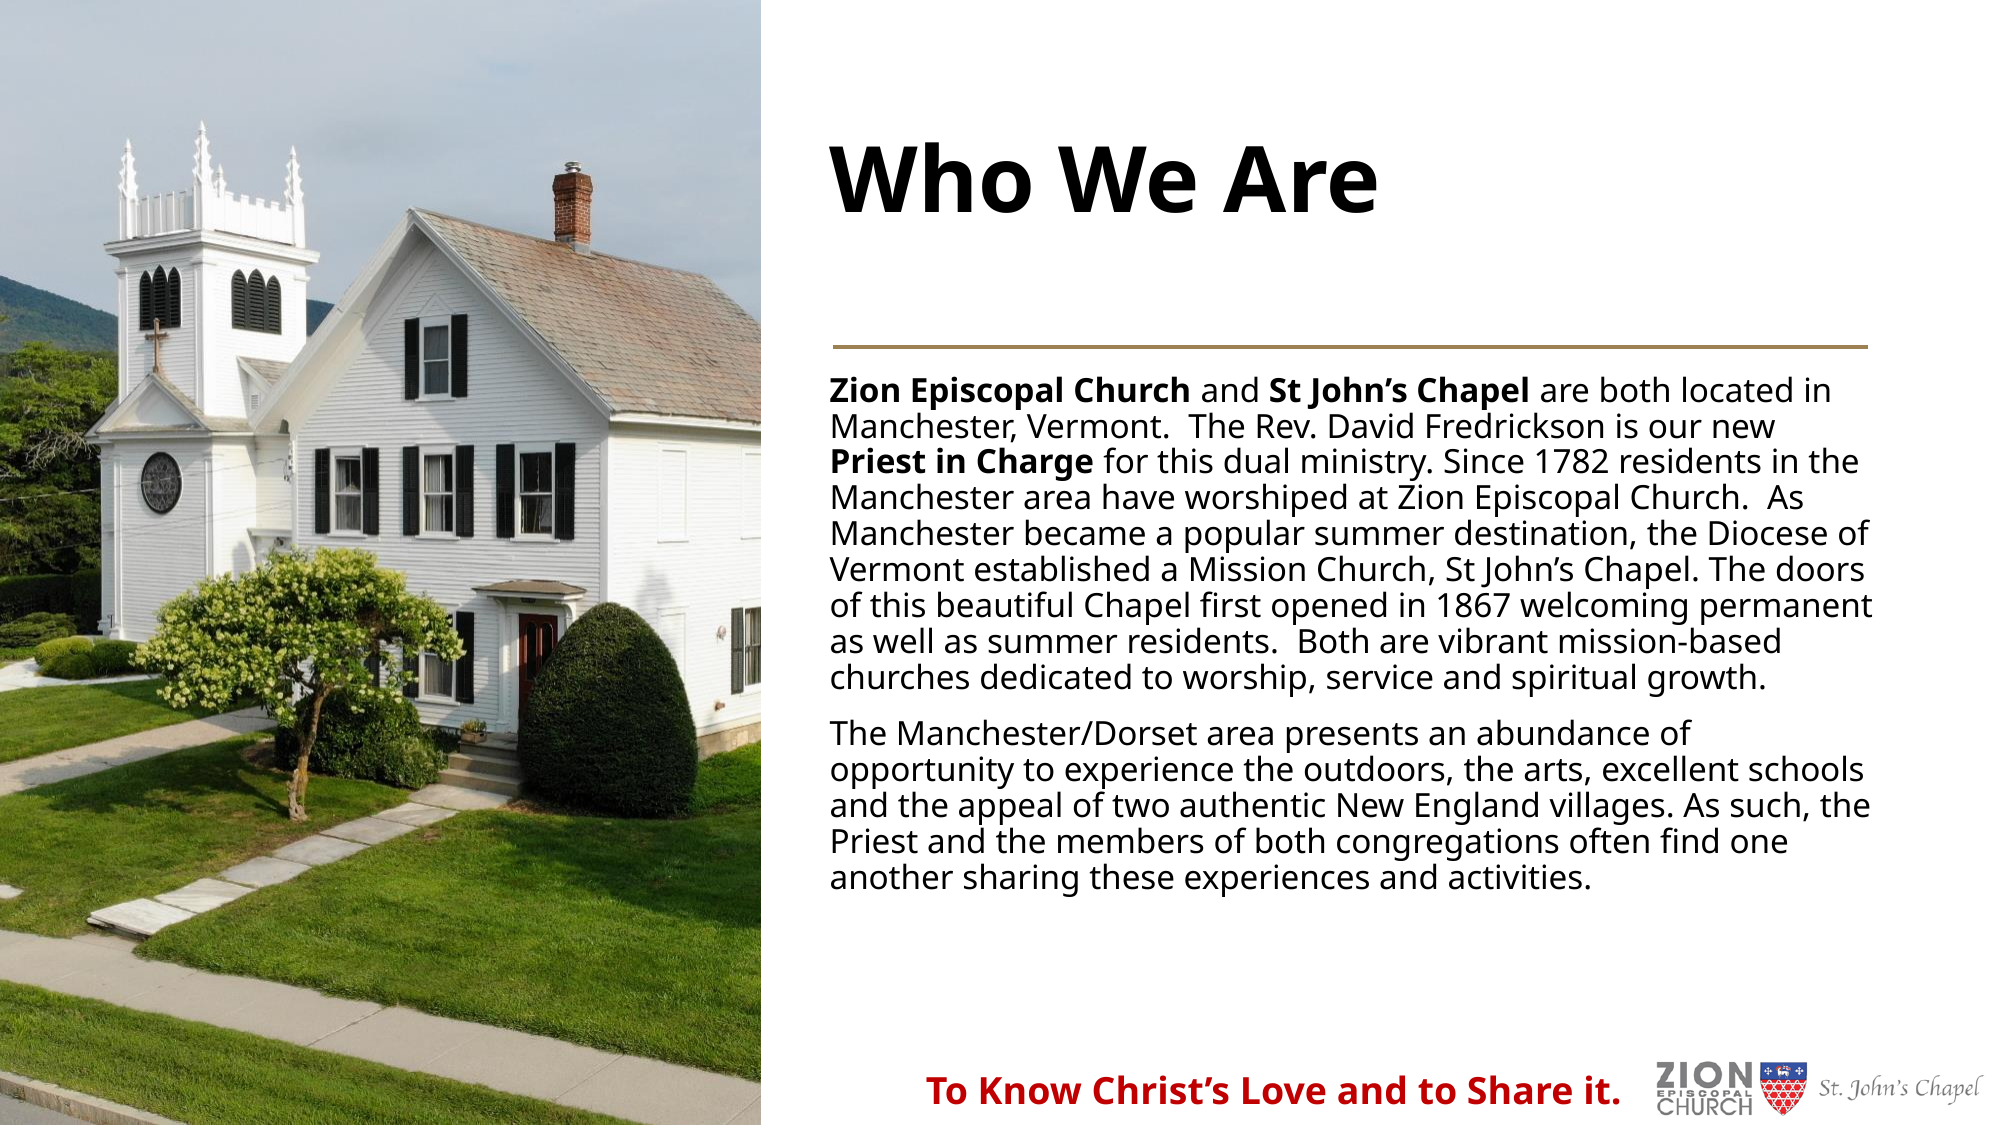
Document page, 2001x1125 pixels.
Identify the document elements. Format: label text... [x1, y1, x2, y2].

picture [0, 0, 761, 1125]
text_box To Know Christ’s Love and to Share it. [761, 1060, 1638, 1120]
list Zion Episcopal Church and St John’s Chapel are both located in Manchester, Vermont. The Rev. David Fredrickson is our new Priest in Charge for this dual ministry. Since 1782 residents in the Manchester area have worshiped at Zion Episcopal Church. As Manchester became a popular summer destination, the Diocese of Vermont established a Mission Church, St John’s Chapel. The doors of this beautiful Chapel first opened in 1867 welcoming permanent as well as summer residents. Both are vibrant mission-based churches dedicated to worship, service and spiritual growth. The Manchester/Dorset area presents an abundance of opportunity to experience the outdoors, the arts, excellent schools and the appeal of two authentic New England villages. As such, the Priest and the members of both congregations often find one another sharing these experiences and activities. [814, 366, 1895, 956]
picture [1647, 1053, 1990, 1124]
title Who We Are [814, 125, 1895, 343]
